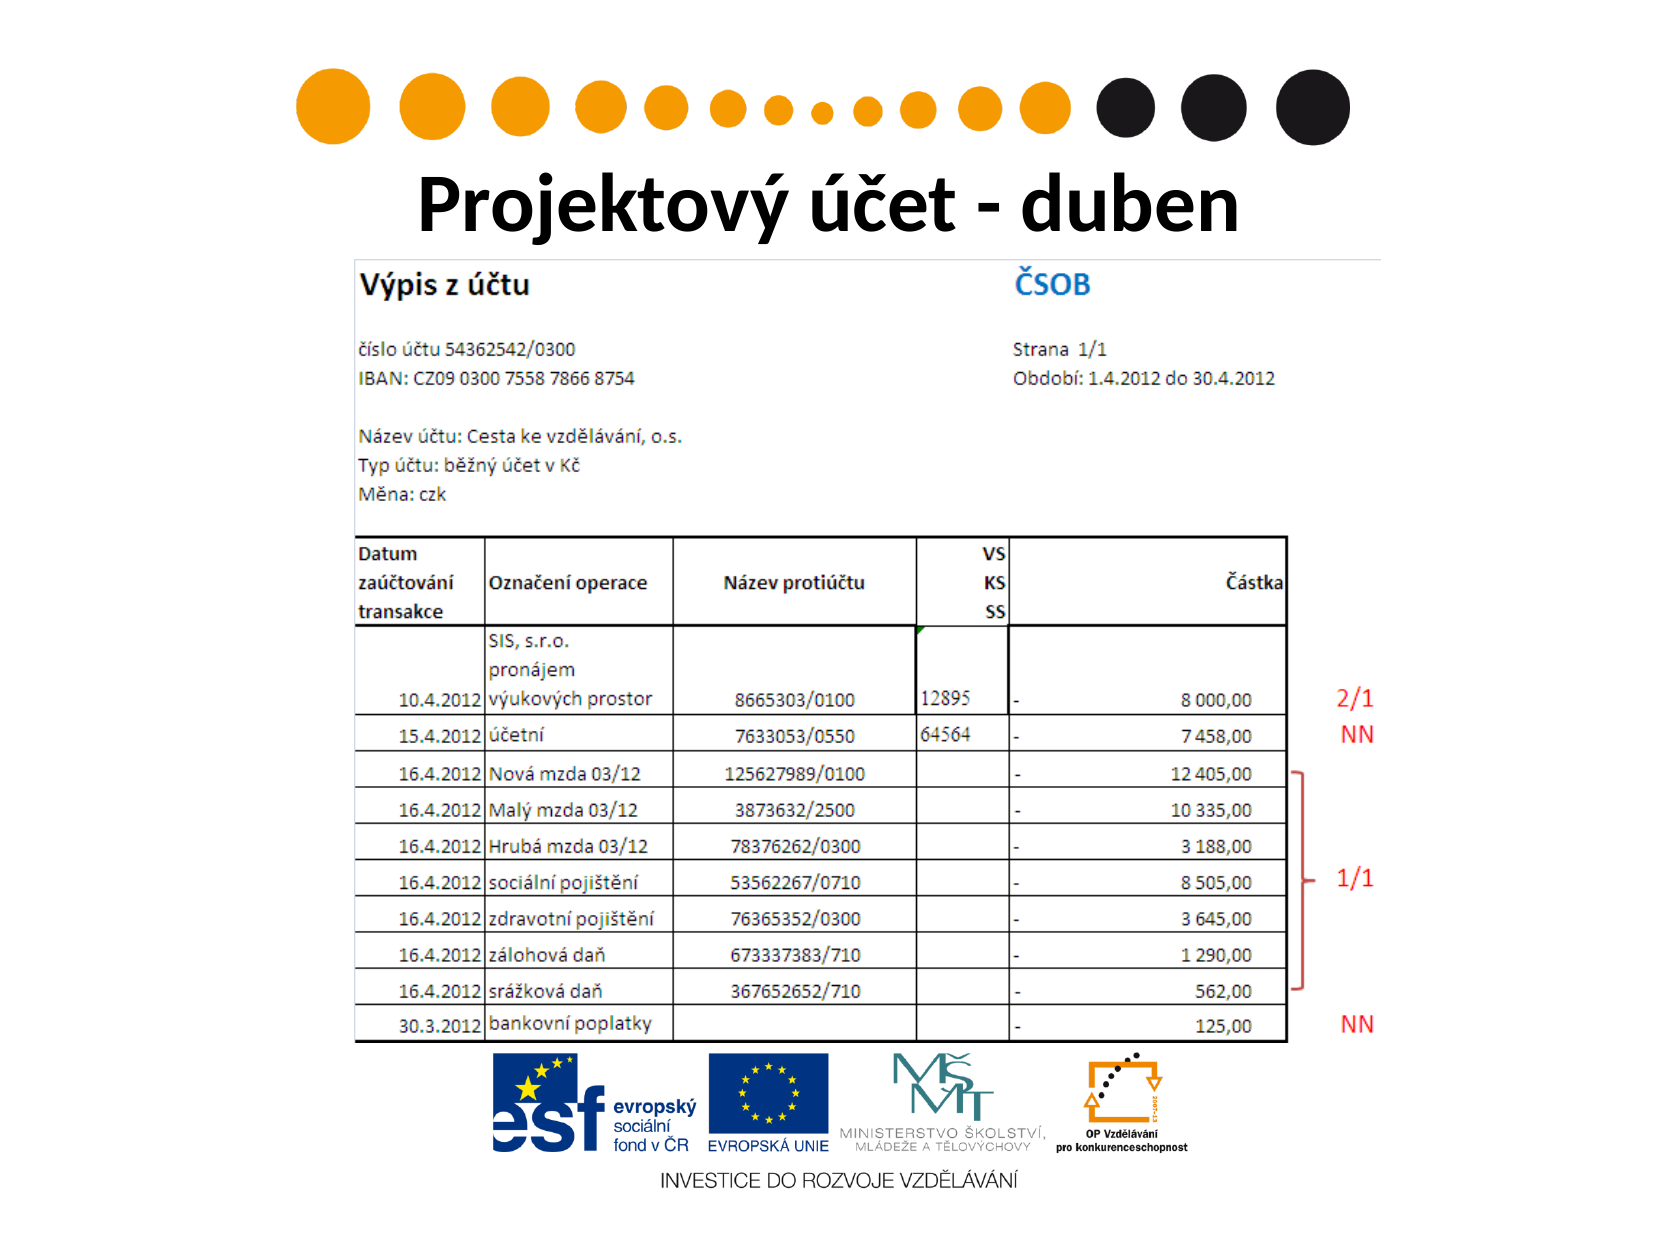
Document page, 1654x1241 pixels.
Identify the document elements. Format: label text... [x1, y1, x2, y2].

text_box Projektový účet - duben [81, 140, 1579, 296]
picture [354, 259, 1381, 1043]
picture [491, 1050, 1192, 1189]
picture [292, 65, 1352, 140]
